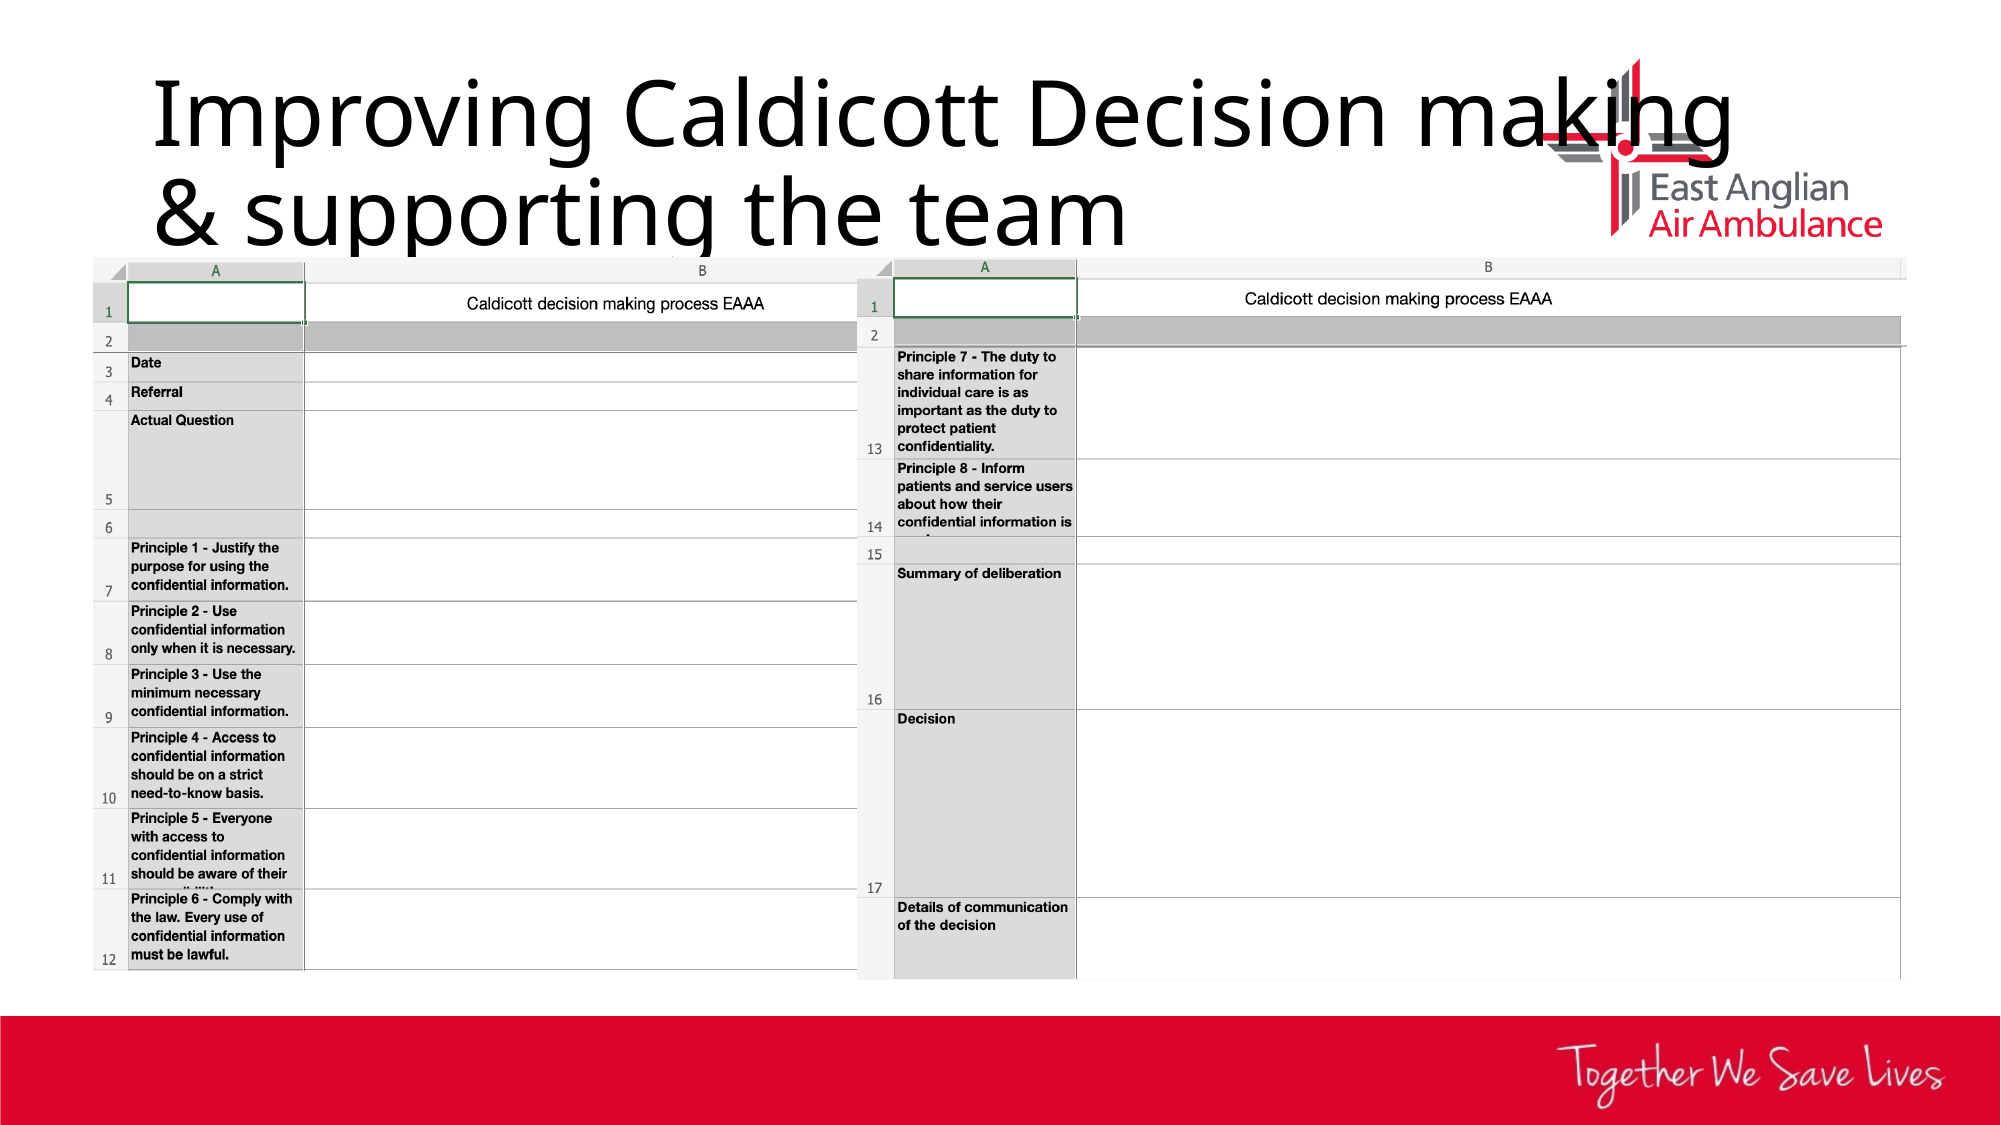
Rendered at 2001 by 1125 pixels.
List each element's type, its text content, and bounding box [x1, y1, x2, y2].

picture [857, 257, 1907, 980]
picture [1536, 58, 1882, 237]
picture [0, 1016, 2001, 1125]
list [93, 257, 857, 971]
title Improving Caldicott Decision making & supporting the team [137, 59, 1863, 257]
